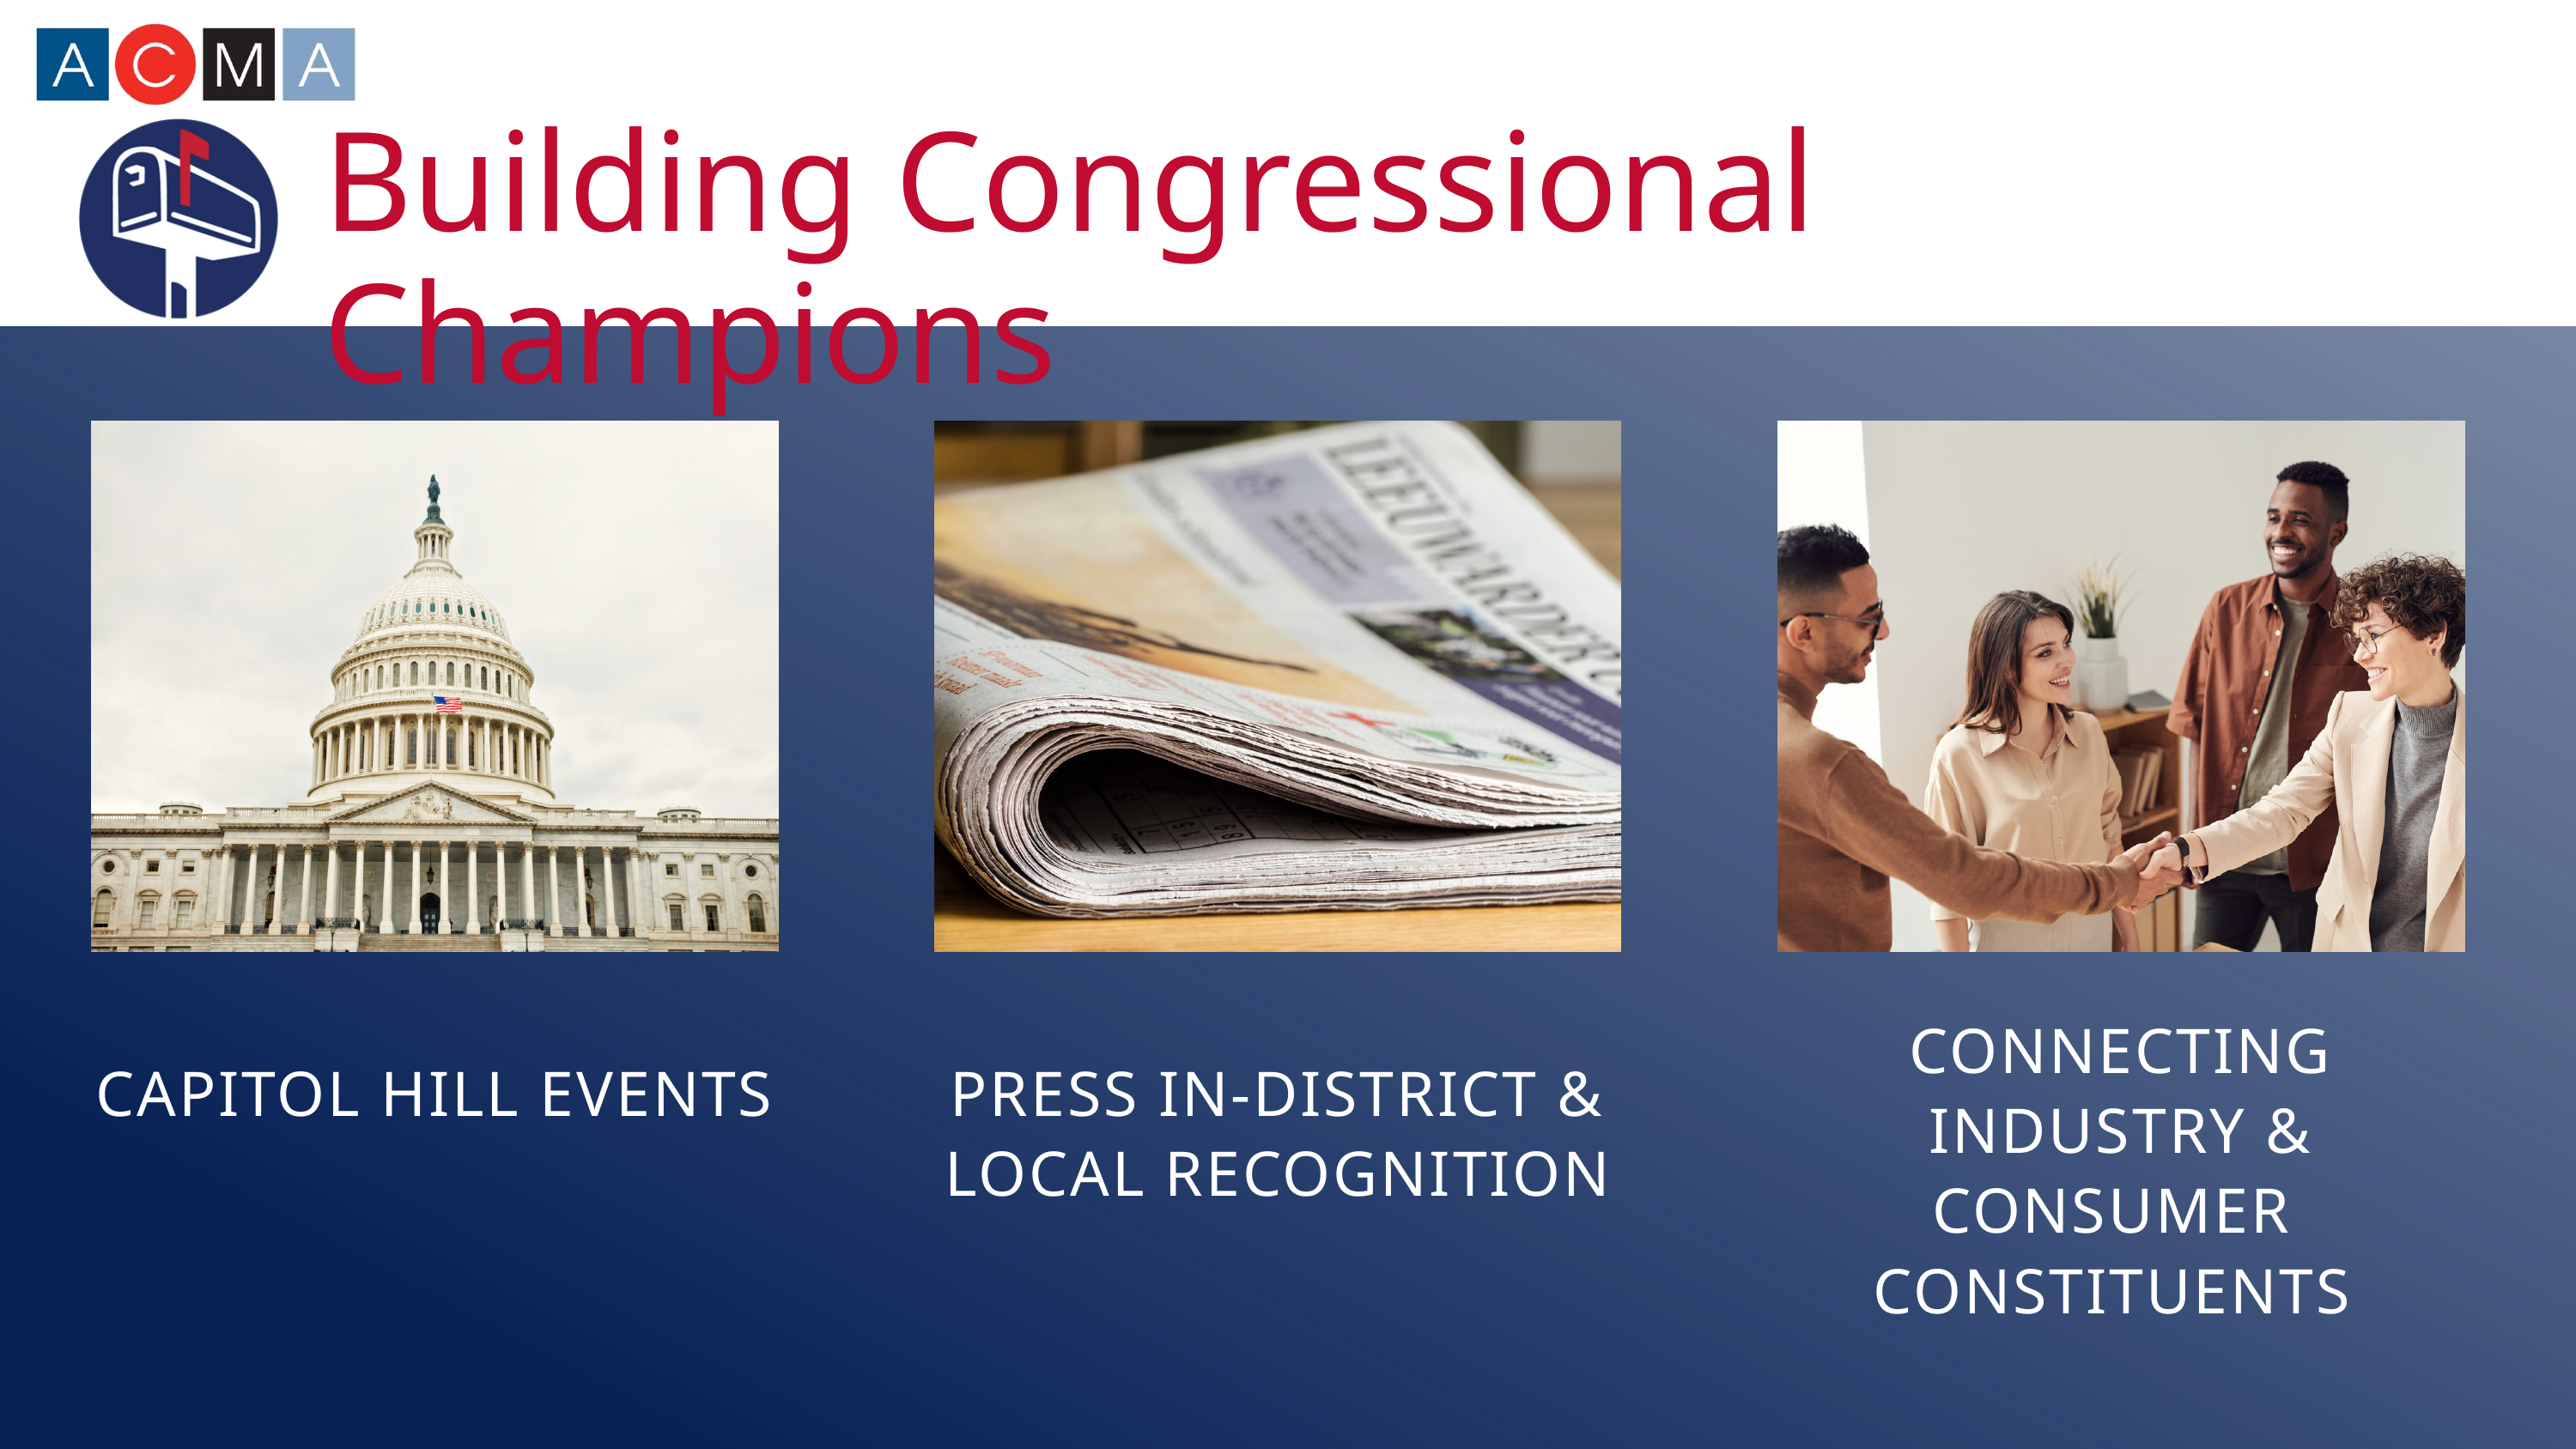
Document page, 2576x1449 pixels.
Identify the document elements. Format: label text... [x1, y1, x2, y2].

picture [29, 22, 363, 106]
picture [0, 326, 2576, 1449]
text_box Building Congressional Champions [323, 107, 2561, 324]
picture [78, 118, 280, 319]
